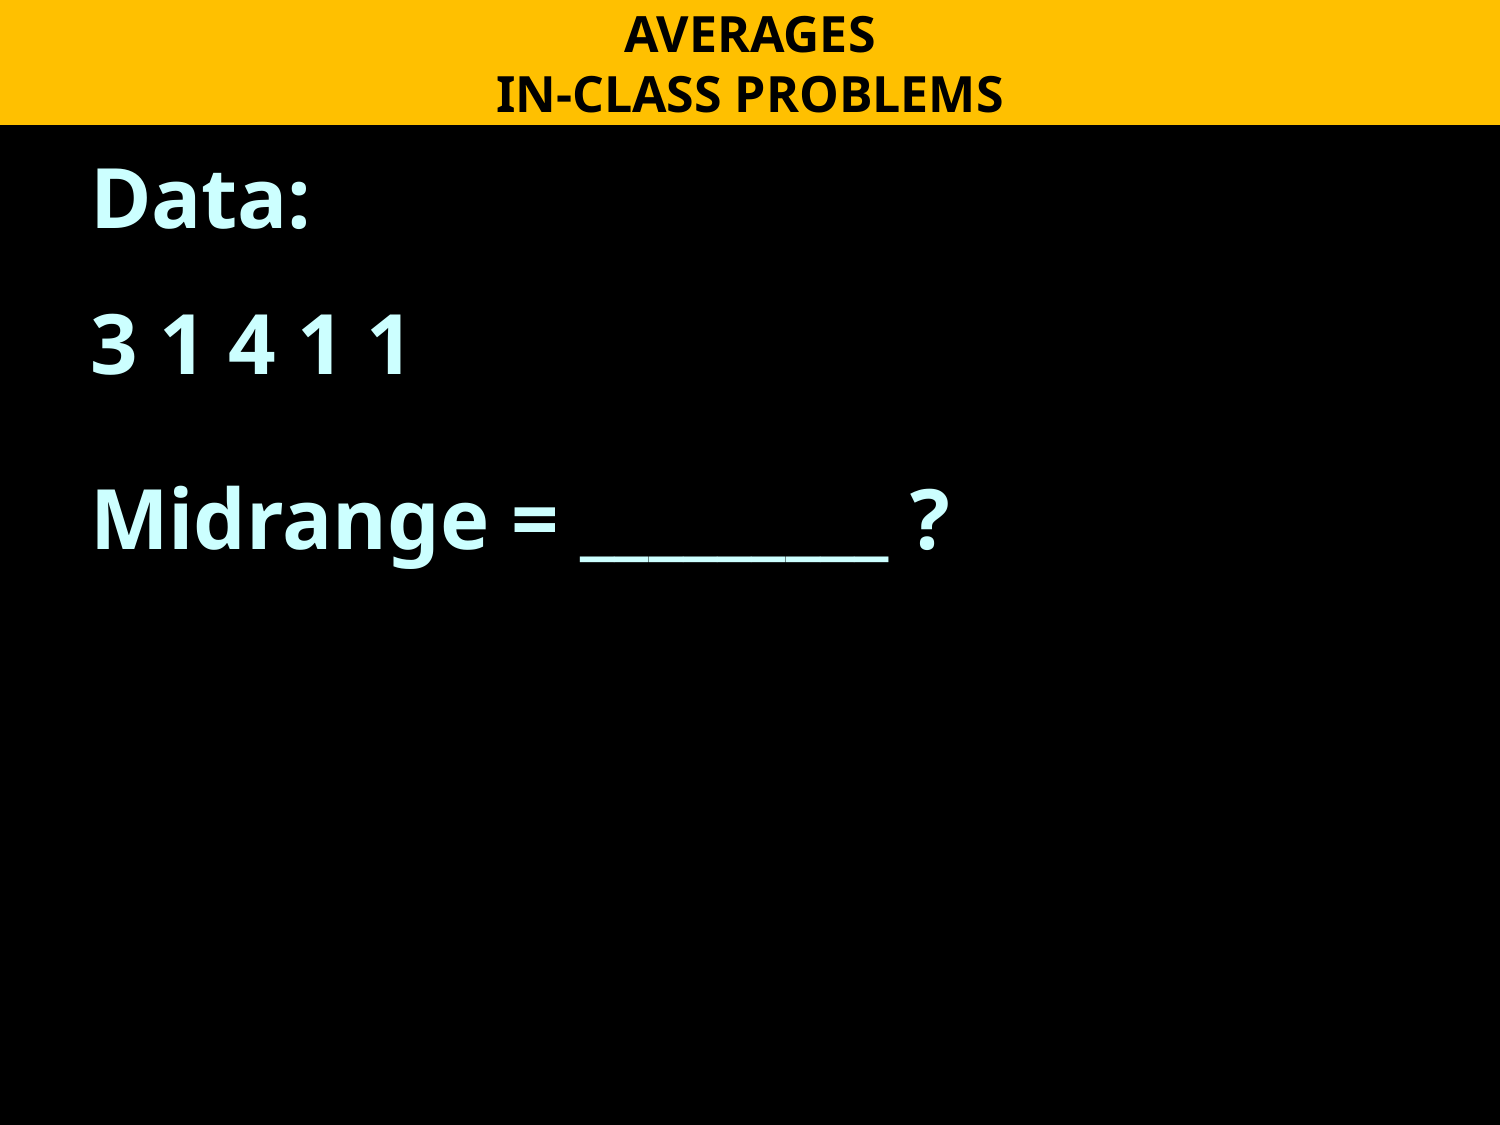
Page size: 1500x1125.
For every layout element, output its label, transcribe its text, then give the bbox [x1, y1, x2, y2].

list Data: 3 1 4 1 1 Midrange = _________ ? [75, 137, 1500, 1063]
text_box AVERAGES IN-CLASS PROBLEMS [0, 0, 1500, 125]
